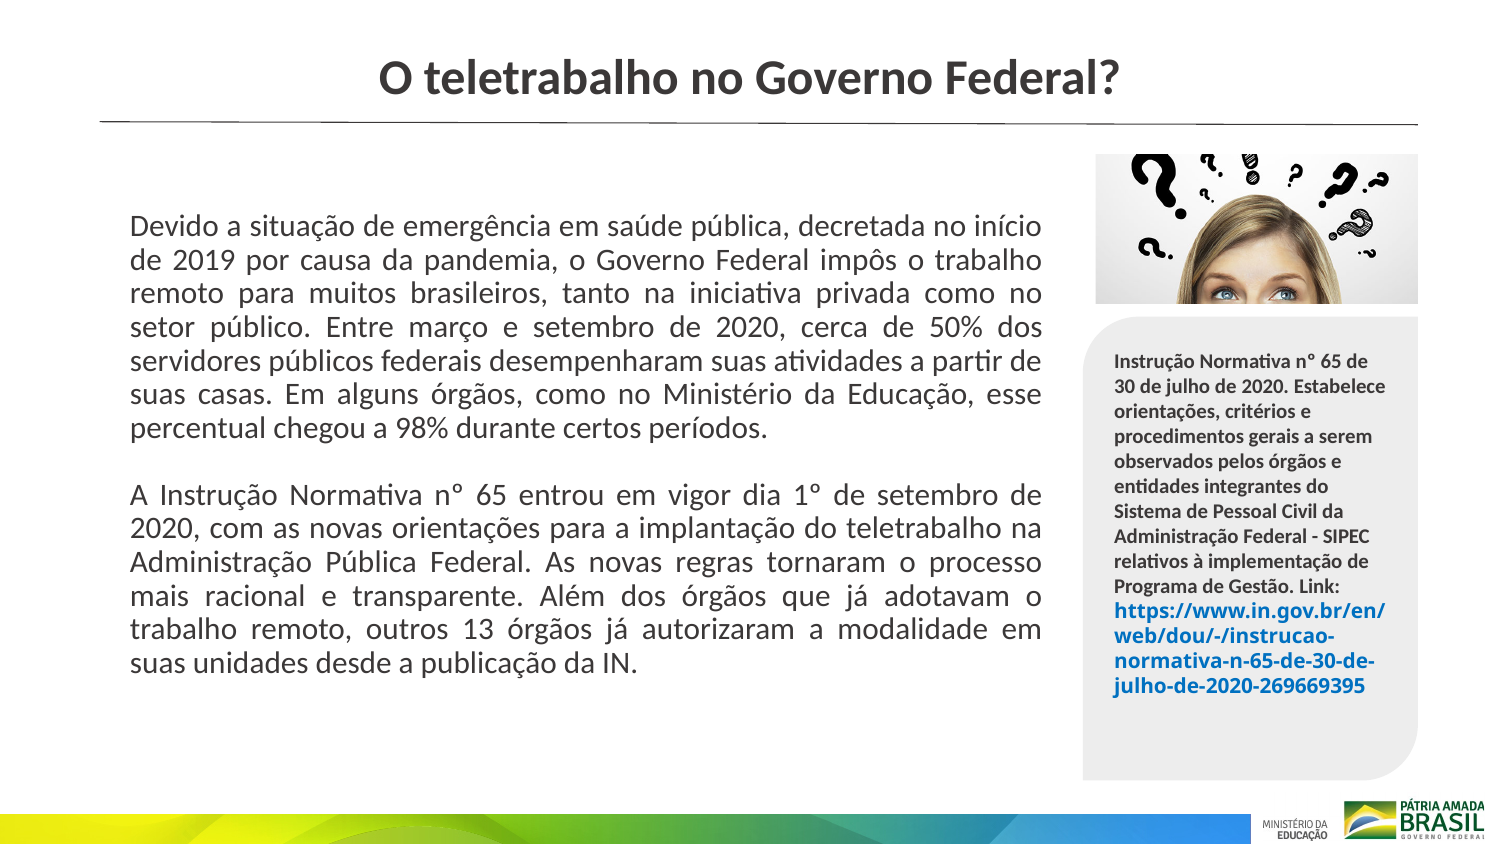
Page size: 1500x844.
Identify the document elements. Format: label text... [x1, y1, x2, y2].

text_box Instrução Normativa nº 65 de 30 de julho de 2020. Estabelece orientações, critérios e procedimentos gerais a serem observados pelos órgãos e entidades integrantes do Sistema de Pessoal Civil da Administração Federal - SIPEC relativos à implementação de Programa de Gestão. Link: https://www.in.gov.br/en/web/dou/-/instrucao-normativa-n-65-de-30-de-julho-de-2020-269669395 [1082, 316, 1418, 781]
picture [1095, 154, 1418, 304]
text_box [99, 121, 1418, 125]
picture [1263, 792, 1485, 841]
text_box O teletrabalho no Governo Federal? [37, 36, 1463, 112]
picture [0, 814, 1252, 844]
list Devido a situação de emergência em saúde pública, decretada no início de 2019 por causa da pandemia, o Governo Federal impôs o trabalho remoto para muitos brasileiros, tanto na iniciativa privada como no setor público. Entre março e setembro de 2020, cerca de 50% dos servidores públicos federais desempenharam suas atividades a partir de suas casas. Em alguns órgãos, como no Ministério da Educação, esse percentual chegou a 98% durante certos períodos. A Instrução Normativa nº 65 entrou em vigor dia 1º de setembro de 2020, com as novas orientações para a implantação do teletrabalho na Administração Pública Federal. As novas regras tornaram o processo mais racional e transparente. Além dos órgãos que já adotavam o trabalho remoto, outros 13 órgãos já autorizaram a modalidade em suas unidades desde a publicação da IN. [115, 194, 1059, 781]
